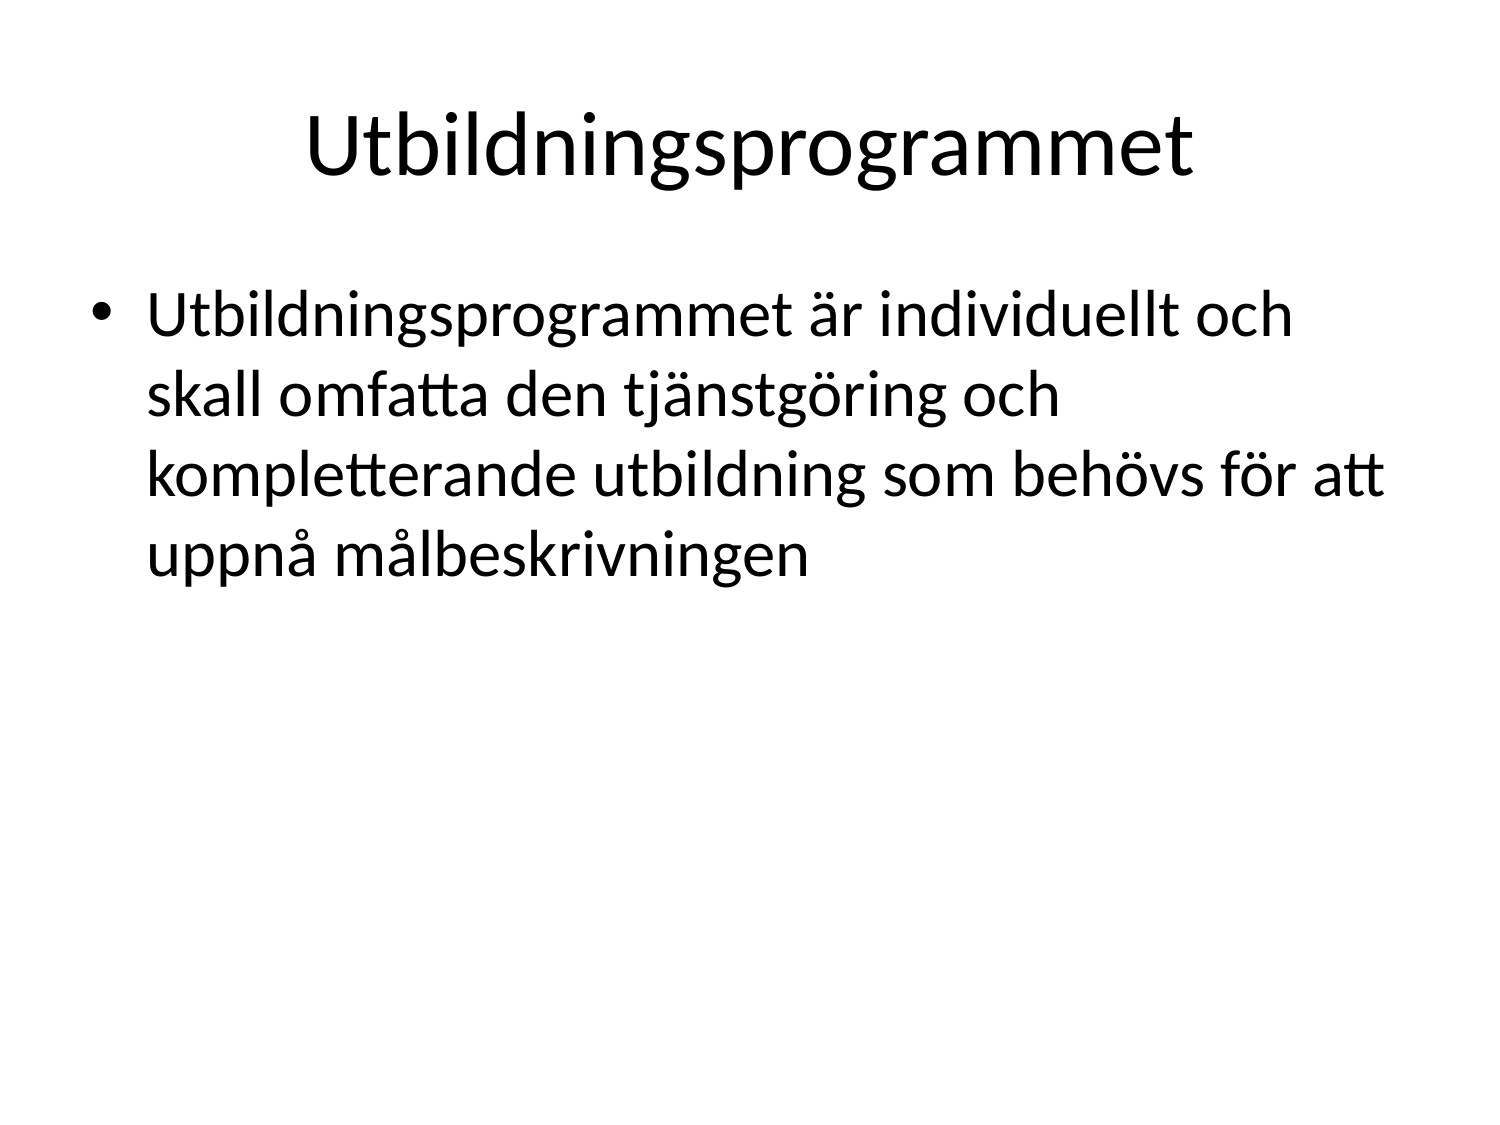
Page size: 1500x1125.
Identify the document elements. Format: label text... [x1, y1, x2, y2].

list Utbildningsprogrammet är individuellt och skall omfatta den tjänstgöring och kompletterande utbildning som behövs för att uppnå målbeskrivningen [75, 262, 1425, 1005]
title Utbildningsprogrammet [75, 45, 1425, 233]
